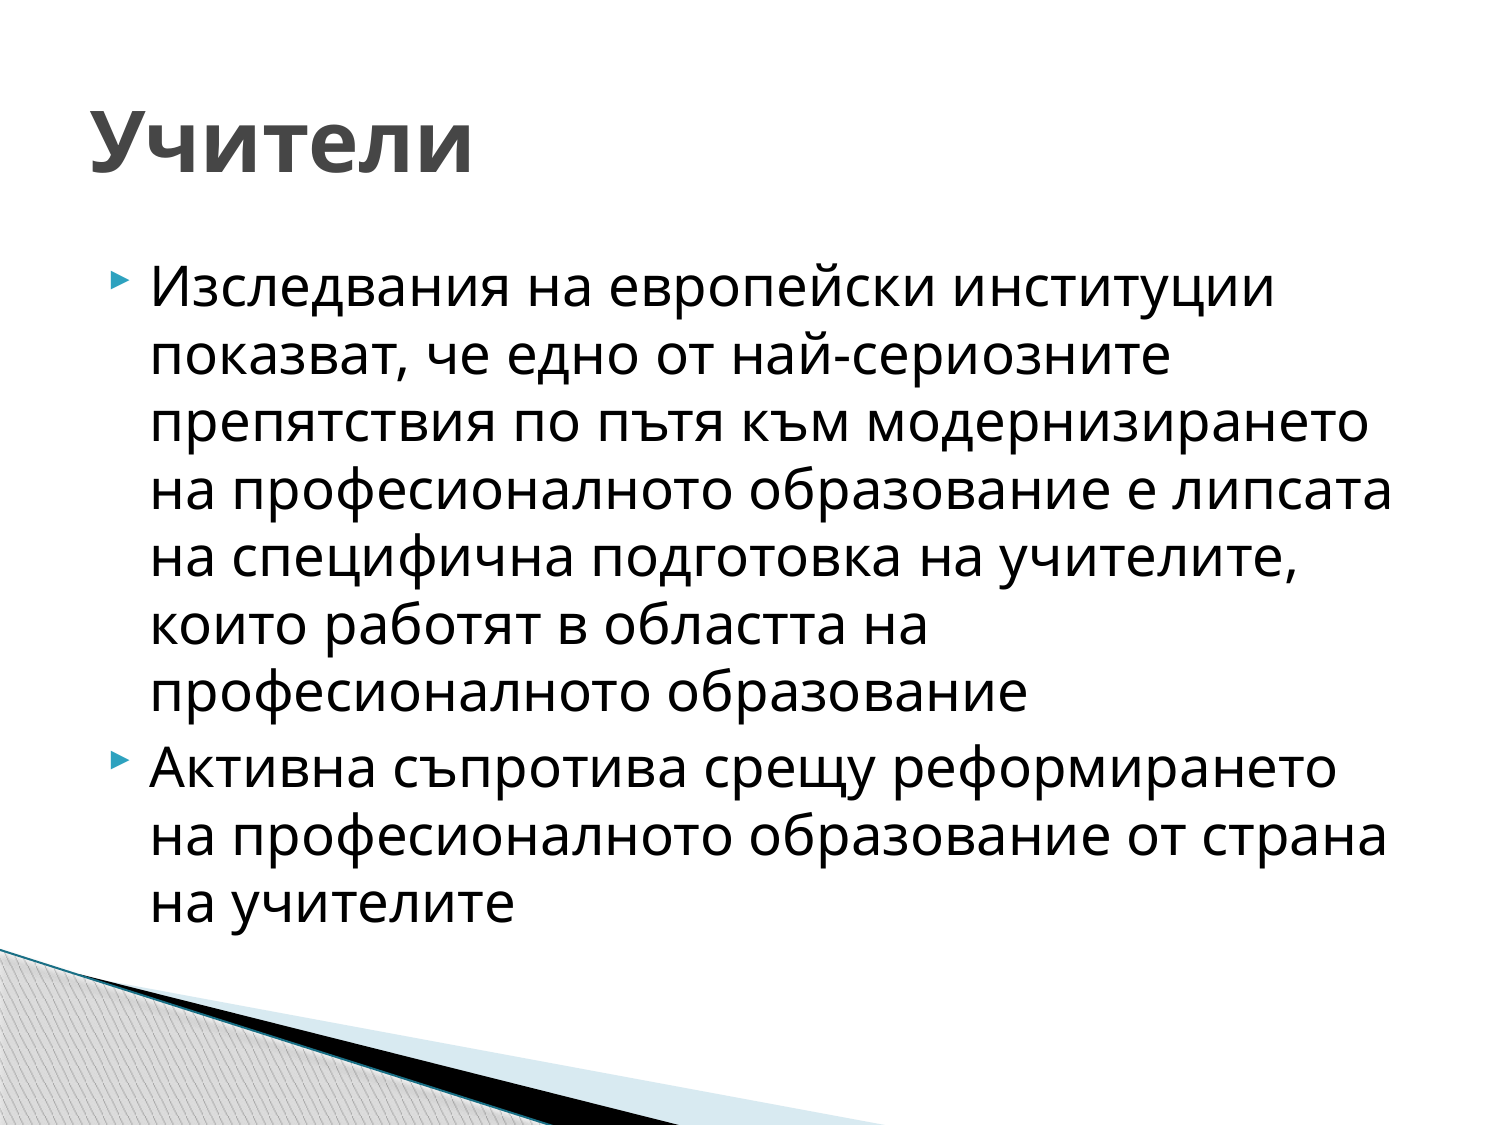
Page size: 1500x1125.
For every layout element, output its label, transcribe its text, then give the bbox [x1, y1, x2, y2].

title Учители [75, 45, 1425, 233]
list Изследвания на европейски институции показват, че едно от най-сериозните препятствия по пътя към модернизирането на професионалното образование е липсата на специфична подготовка на учителите, които работят в областта на професионалното образование Активна съпротива срещу реформирането на професионалното образование от страна на учителите [75, 243, 1425, 986]
